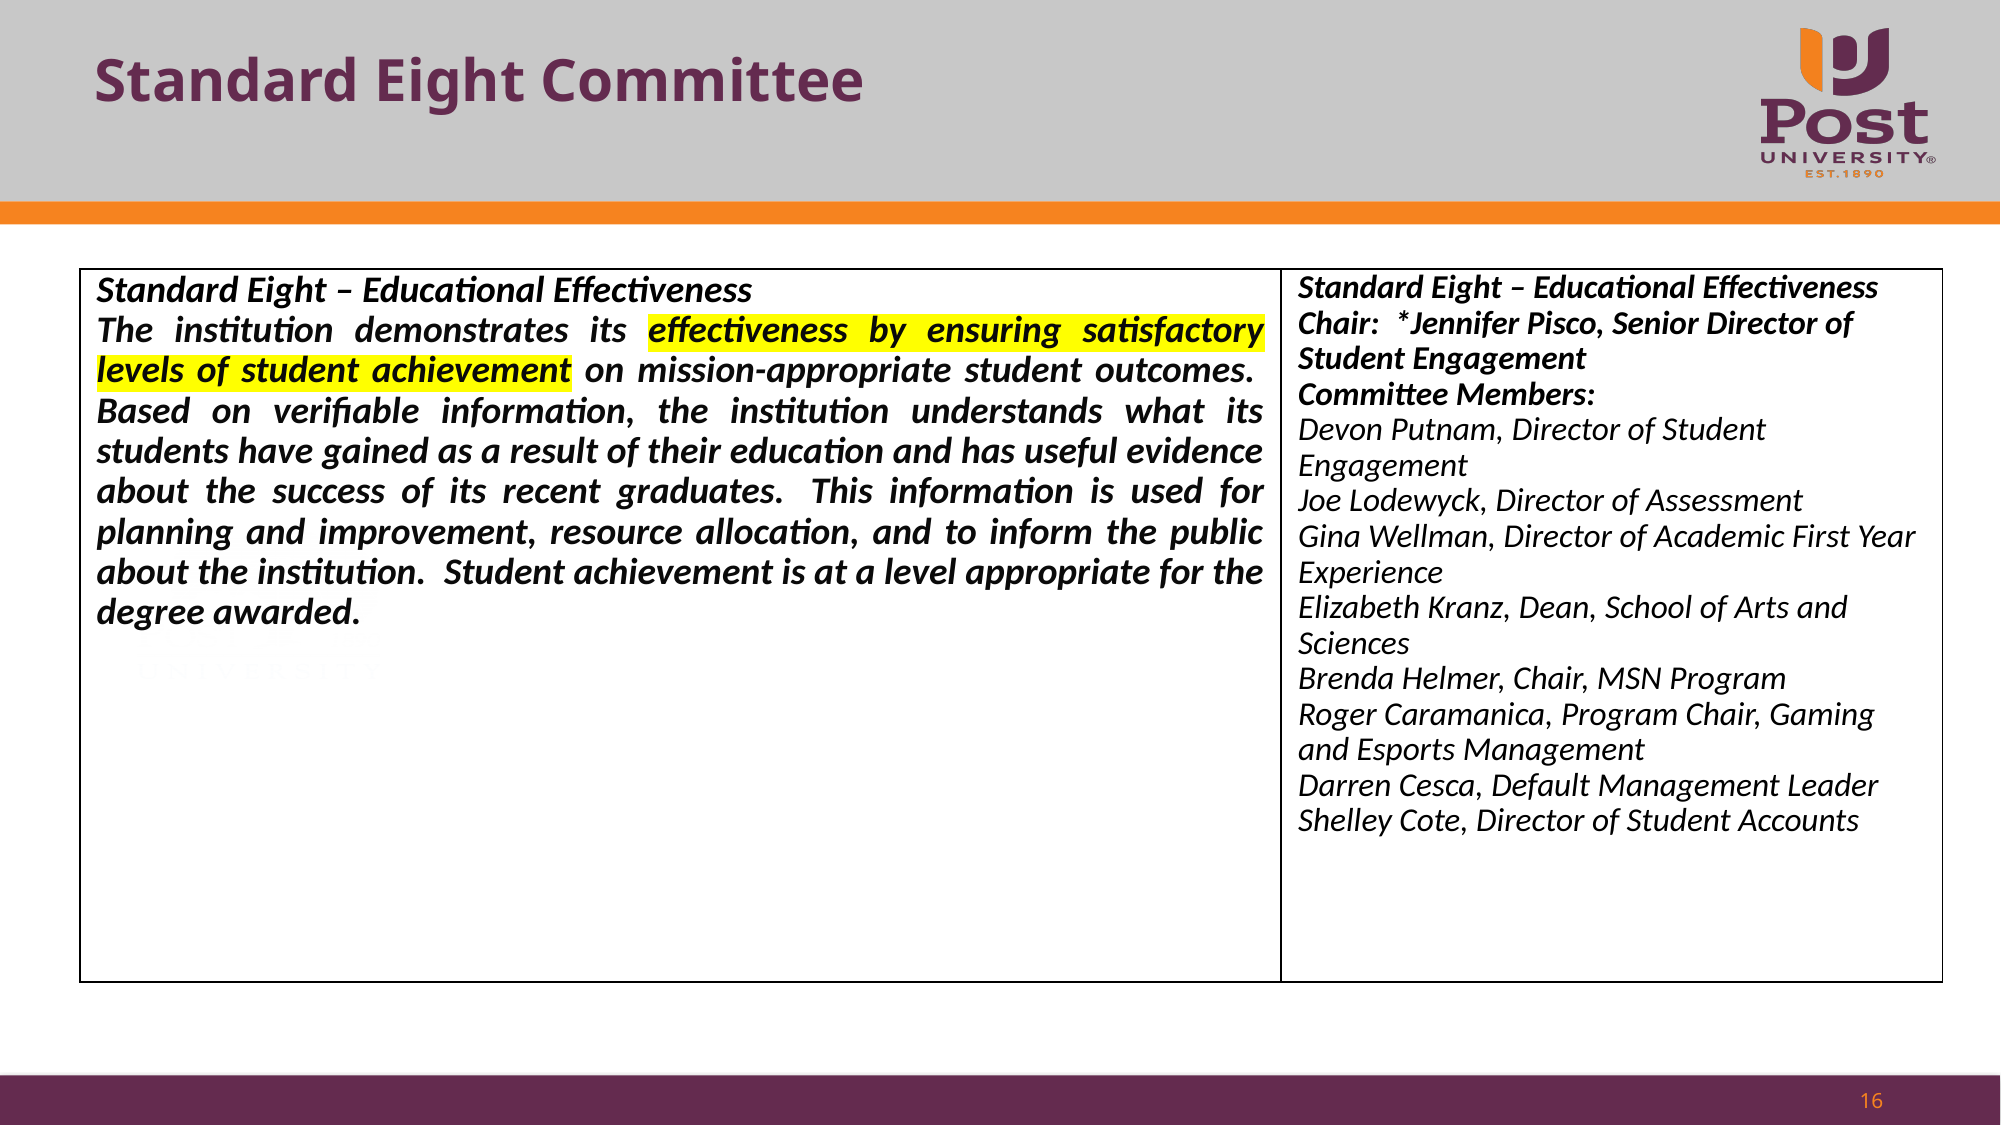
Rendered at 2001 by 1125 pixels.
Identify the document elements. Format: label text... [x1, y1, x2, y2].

table_header Standard Eight – Educational Effectiveness The institution demonstrates its effectiveness by ensuring satisfactory levels of student achievement on mission-appropriate student outcomes. Based on verifiable information, the institution understands what its students have gained as a result of their education and has useful evidence about the success of its recent graduates. This information is used for planning and improvement, resource allocation, and to inform the public about the institution. Student achievement is at a level appropriate for the degree awarded. [81, 270, 1280, 981]
title Standard Eight Committee [79, 32, 1613, 125]
table_header Standard Eight – Educational Effectiveness Chair: *Jennifer Pisco, Senior Director of Student Engagement Committee Members: Devon Putnam, Director of Student Engagement Joe Lodewyck, Director of Assessment Gina Wellman, Director of Academic First Year Experience Elizabeth Kranz, Dean, School of Arts and Sciences Brenda Helmer, Chair, MSN Program Roger Caramanica, Program Chair, Gaming and Esports Management Darren Cesca, Default Management Leader Shelley Cote, Director of Student Accounts [1282, 270, 1942, 981]
picture [1739, 12, 1950, 193]
